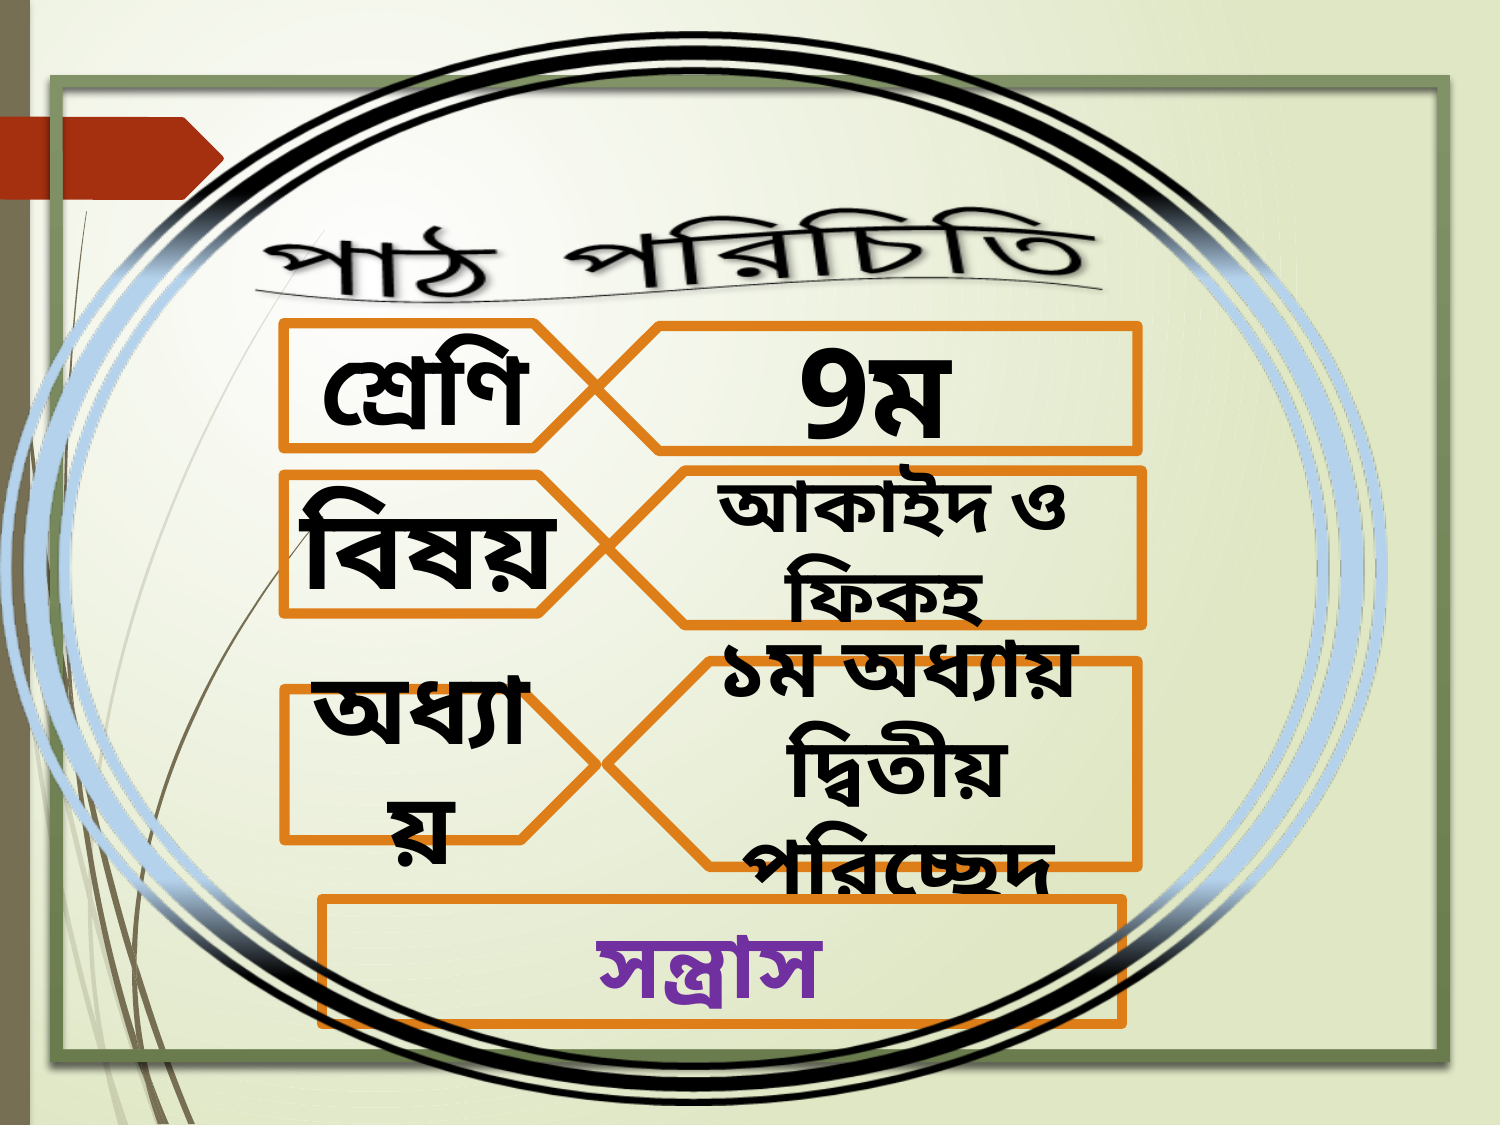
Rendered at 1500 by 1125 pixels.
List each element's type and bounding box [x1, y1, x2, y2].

text_box [1392, 74, 1451, 1063]
picture [0, 31, 1388, 1107]
